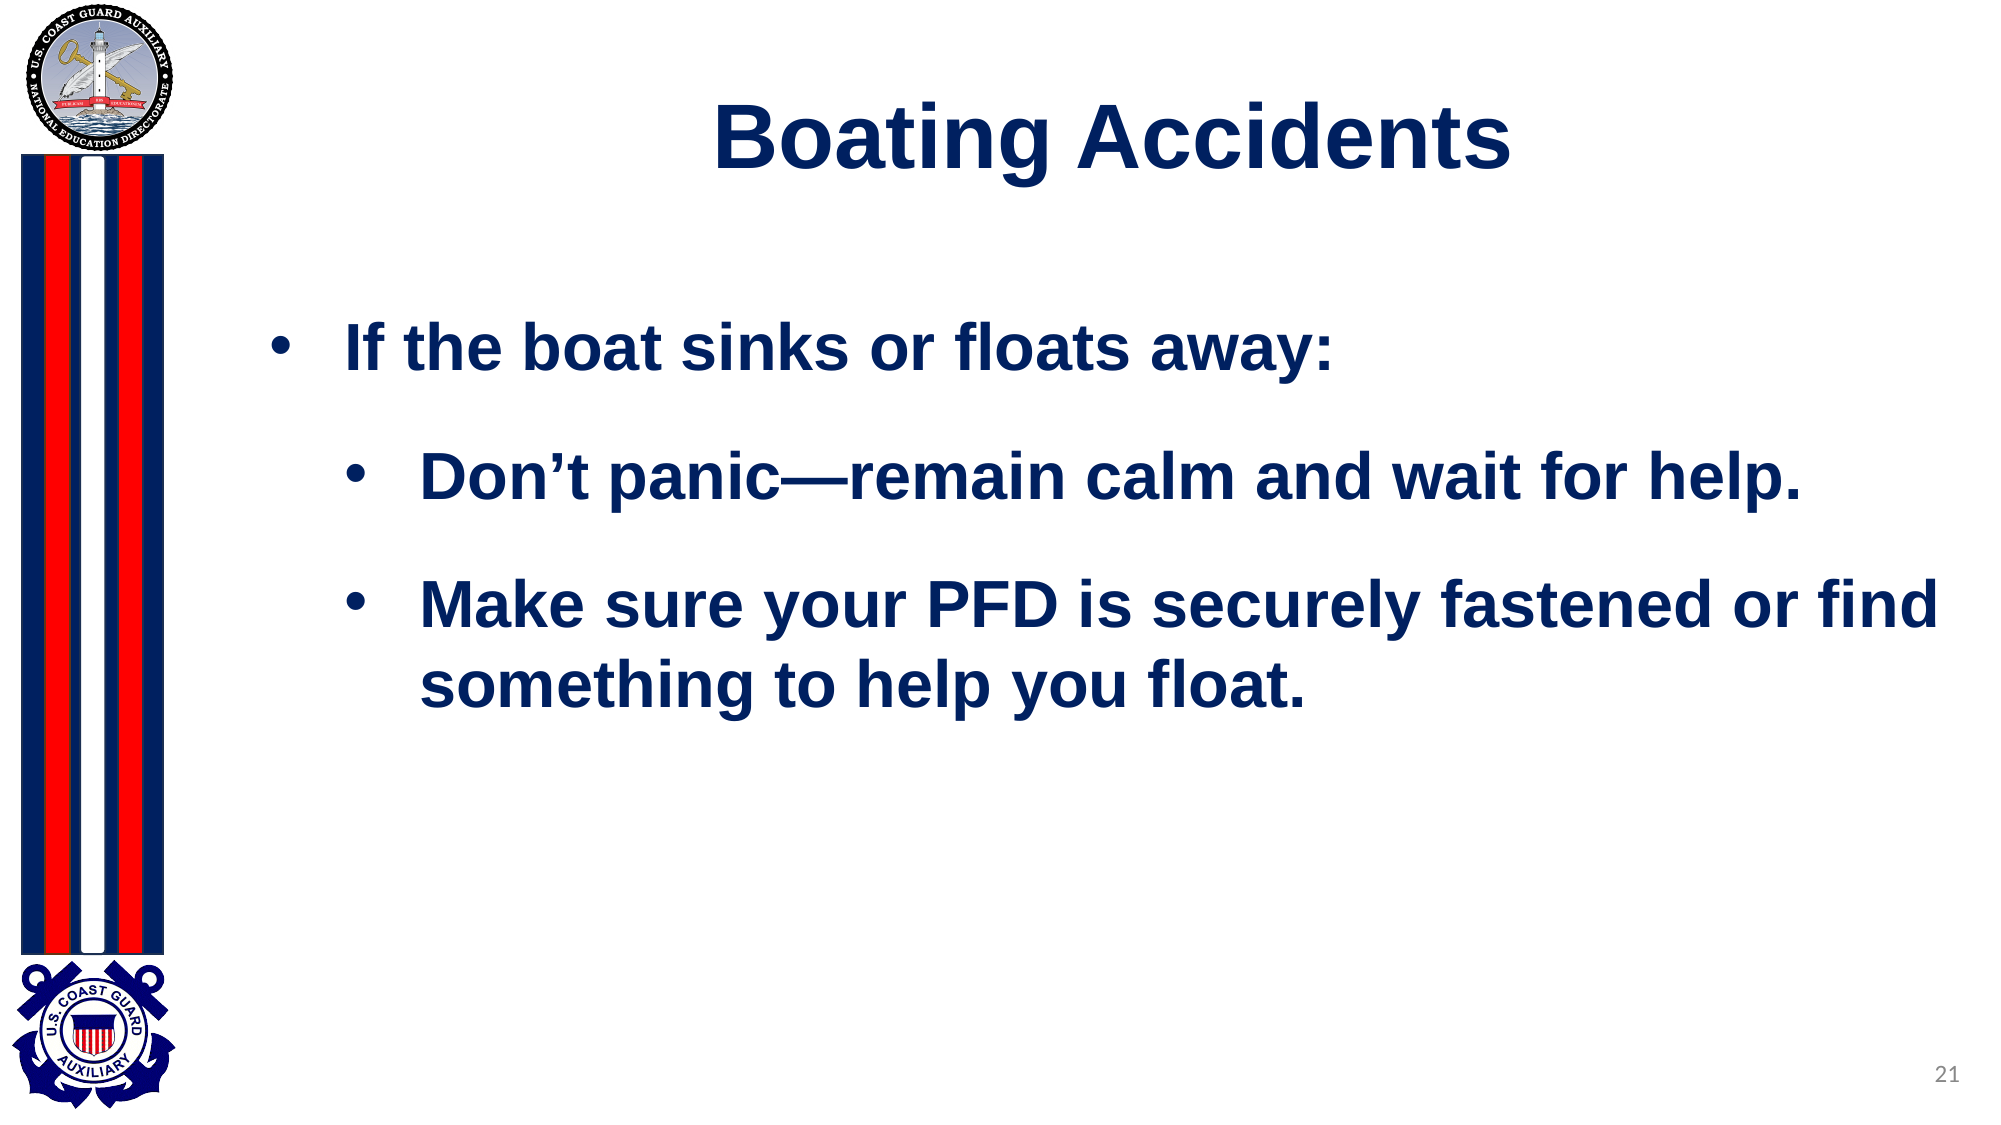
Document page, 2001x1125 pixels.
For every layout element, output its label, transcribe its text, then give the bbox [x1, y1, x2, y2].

picture [0, 941, 189, 1123]
text_box If the boat sinks or floats away: Don’t panic―remain calm and wait for help. Make sure your PFD is securely fastened or find something to help you float. [254, 296, 1957, 822]
title Boating Accidents [270, 53, 1957, 196]
slide_number 21 [1837, 1042, 1975, 1103]
picture [21, 0, 178, 156]
